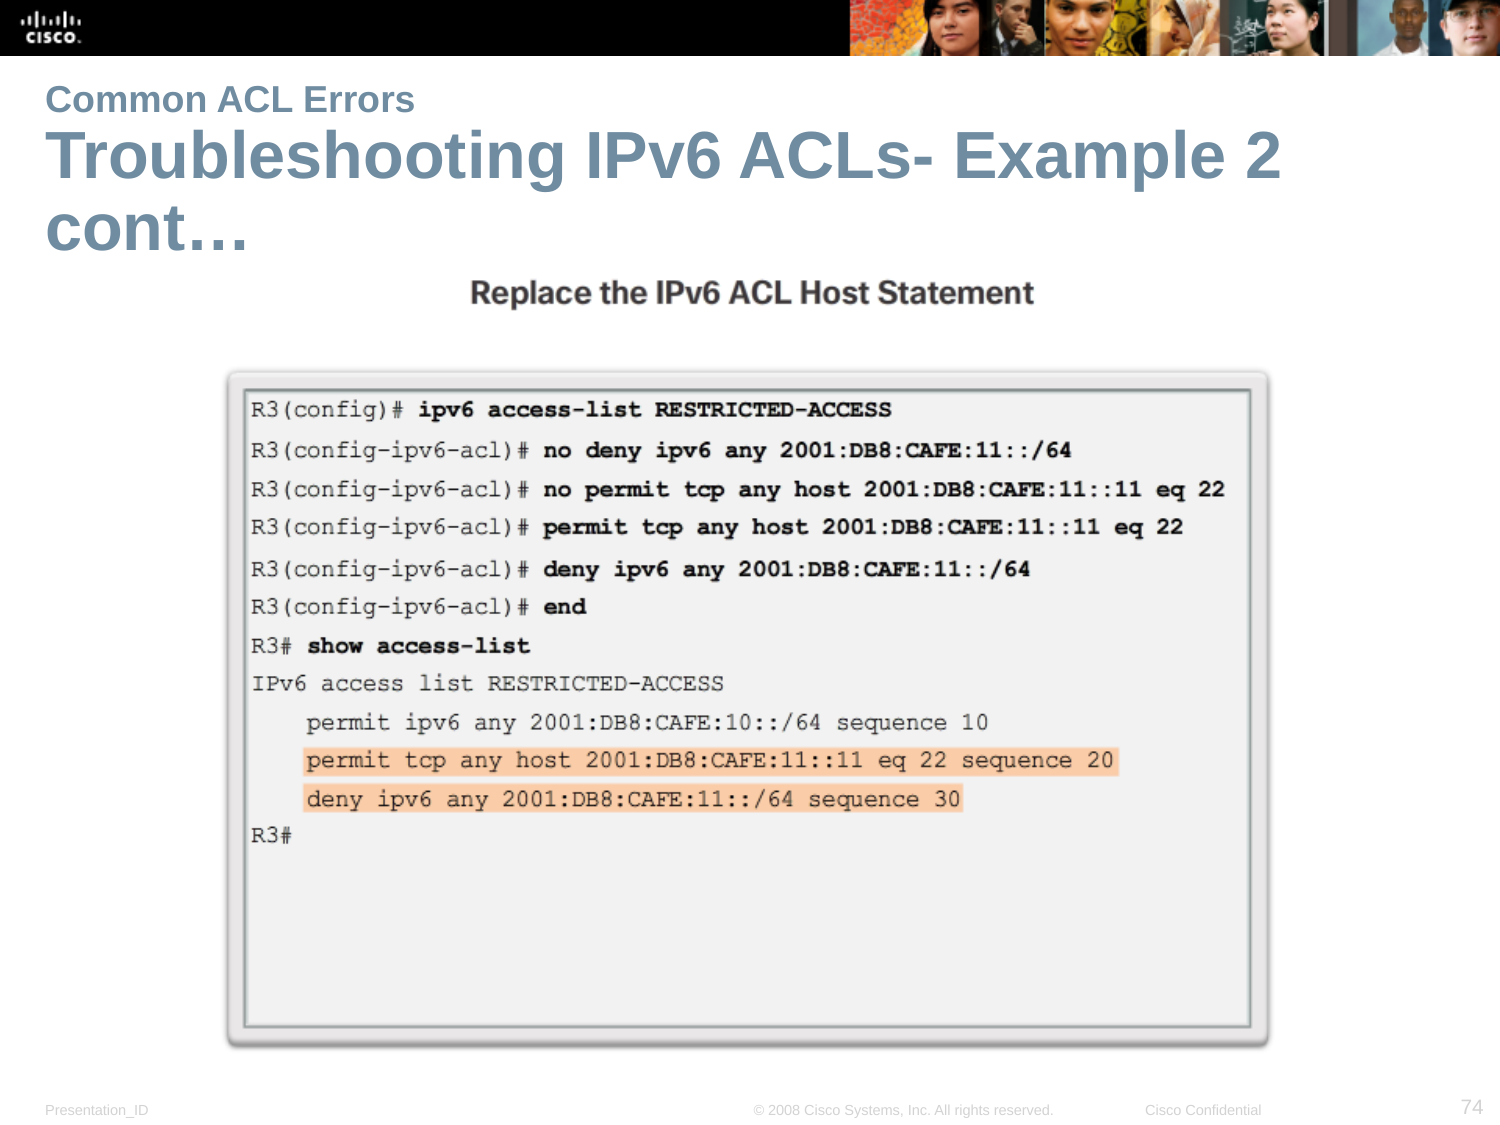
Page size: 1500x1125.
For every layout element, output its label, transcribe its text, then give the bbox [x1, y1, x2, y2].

picture [0, 0, 1500, 56]
picture [210, 276, 1293, 1071]
title Common ACL Errors Troubleshooting IPv6 ACLs- Example 2 cont… [31, 82, 1471, 272]
